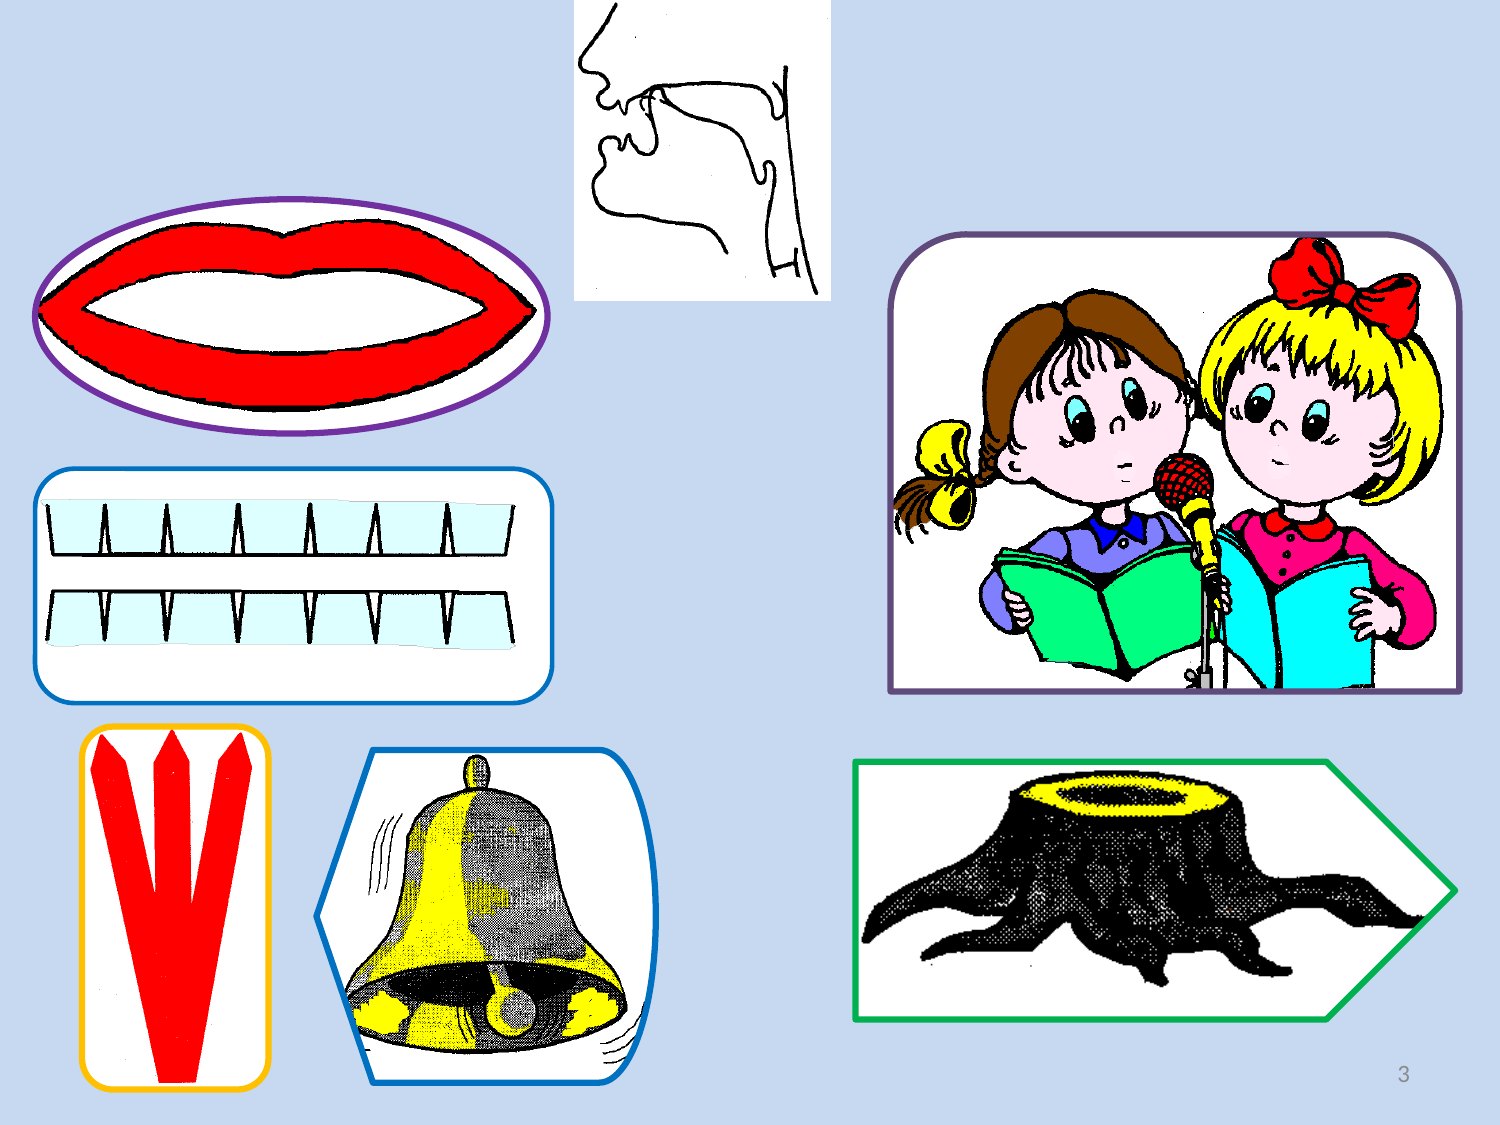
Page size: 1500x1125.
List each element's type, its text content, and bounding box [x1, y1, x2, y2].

picture [34, 468, 553, 704]
slide_number 3 [1074, 1042, 1425, 1103]
picture [855, 761, 1456, 1020]
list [34, 198, 548, 434]
picture [81, 726, 269, 1090]
picture [573, 0, 831, 302]
picture [316, 749, 657, 1083]
picture [890, 234, 1460, 692]
